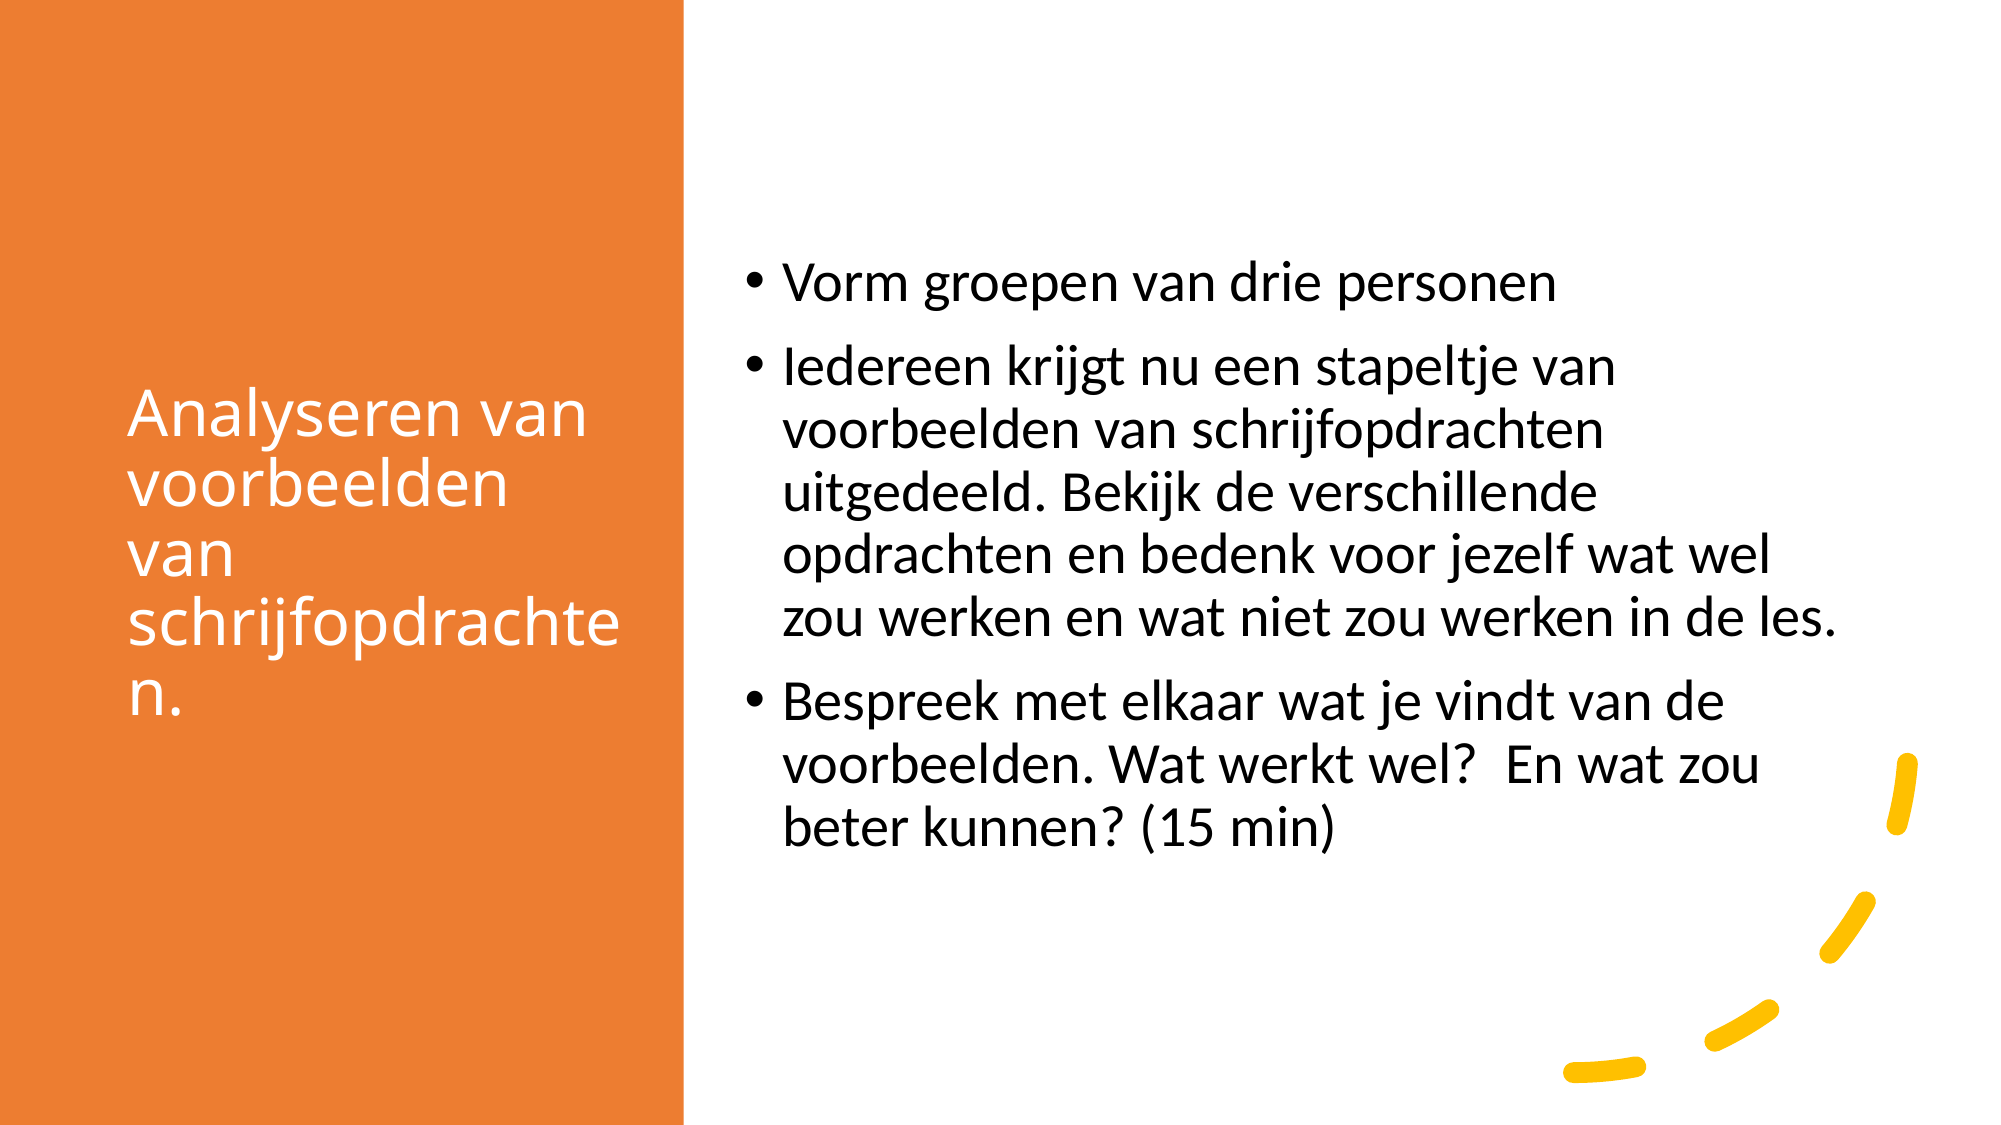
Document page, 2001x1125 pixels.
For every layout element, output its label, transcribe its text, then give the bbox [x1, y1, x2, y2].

list Vorm groepen van drie personen Iedereen krijgt nu een stapeltje van voorbeelden van schrijfopdrachten uitgedeeld. Bekijk de verschillende opdrachten en bedenk voor jezelf wat wel zou werken en wat niet zou werken in de les. Bespreek met elkaar wat je vindt van de voorbeelden. Wat werkt wel? En wat zou beter kunnen? (15 min) [729, 97, 1863, 1014]
title Analyseren van voorbeelden van schrijfopdrachten. [112, 97, 638, 1014]
text_box [1572, 1014, 1764, 1074]
text_box [685, 0, 2000, 1125]
text_box [1863, 737, 1909, 907]
text_box [0, 0, 685, 1125]
